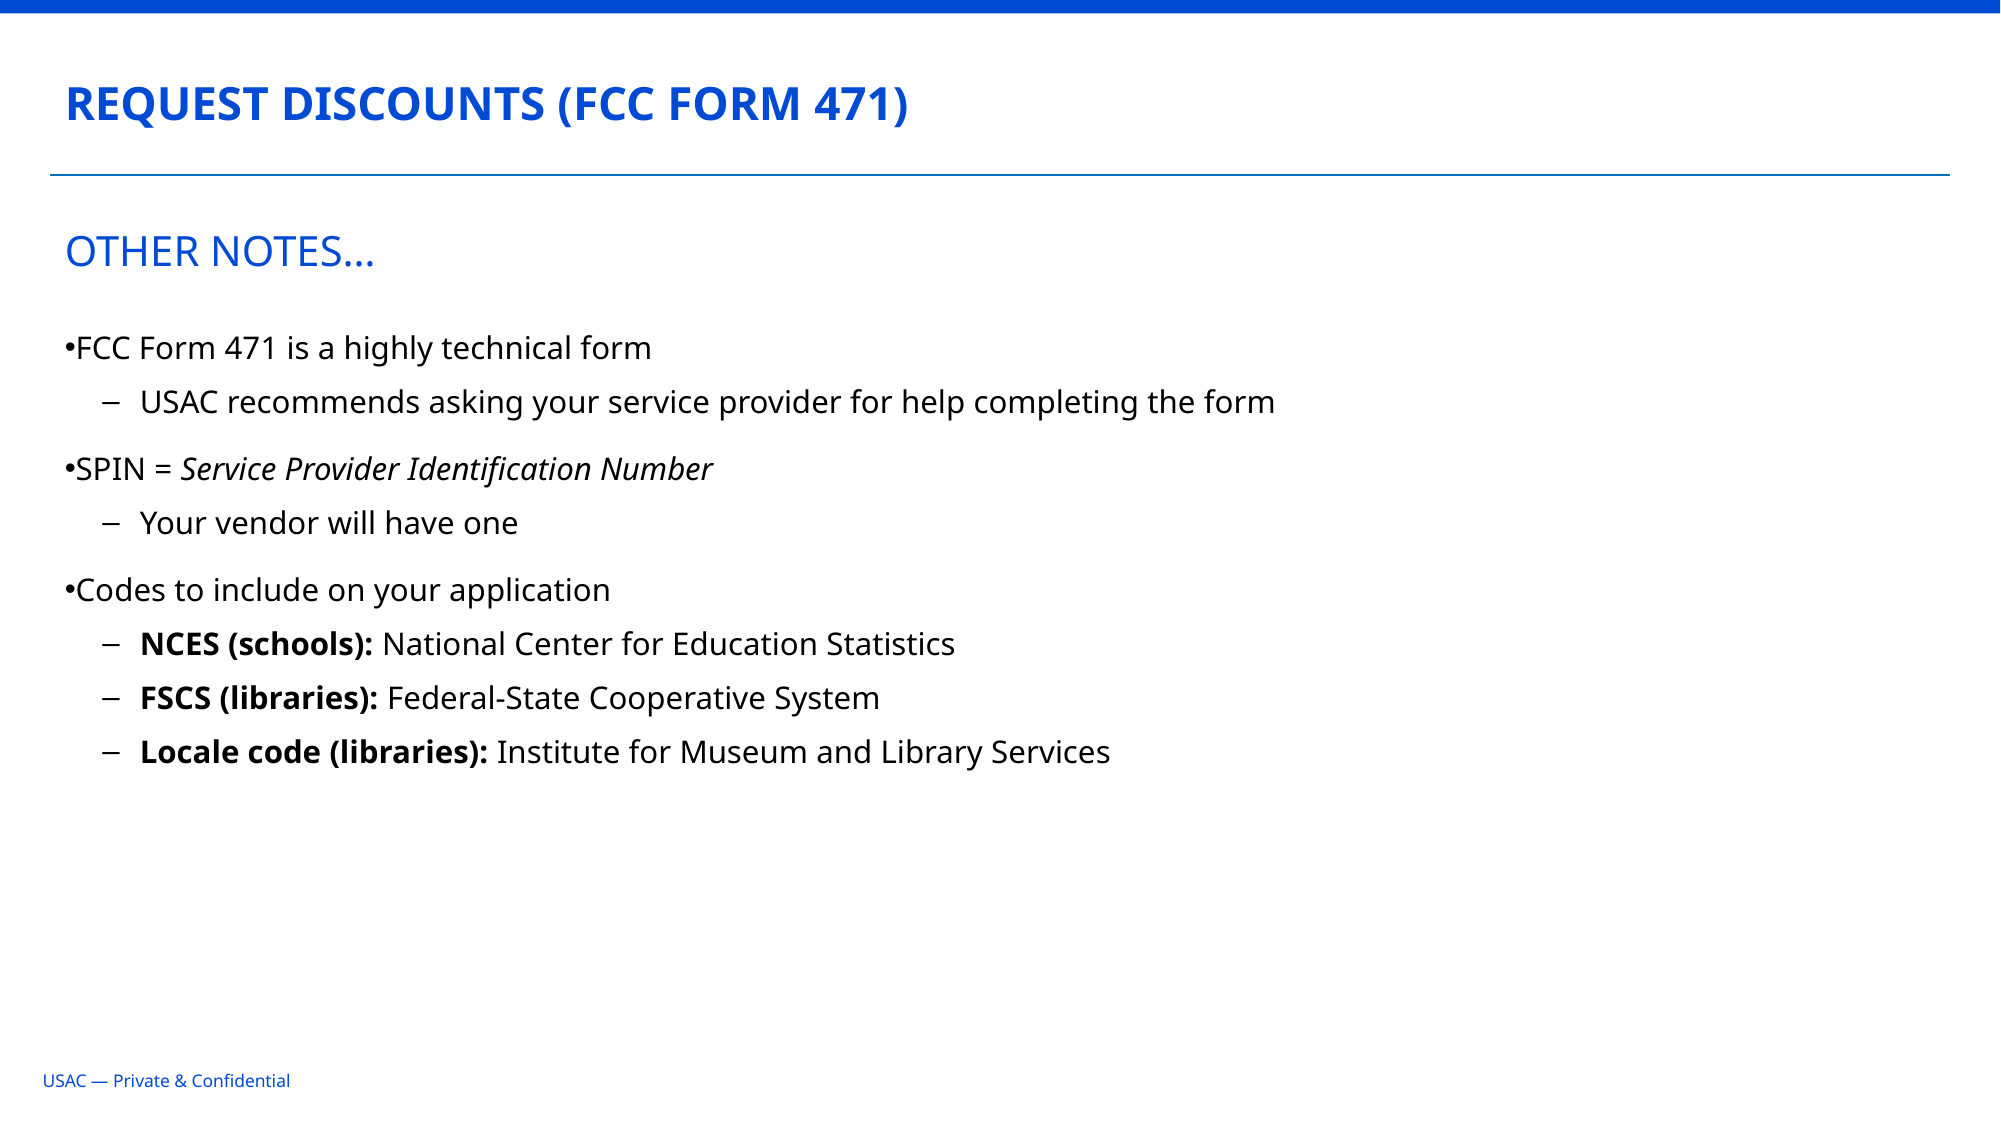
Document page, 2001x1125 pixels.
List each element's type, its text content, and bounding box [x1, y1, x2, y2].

list REQUEST DISCOUNTS (FCC FORM 471) [50, 50, 1950, 155]
list FCC Form 471 is a highly technical form USAC recommends asking your service provider for help completing the form SPIN = Service Provider Identification Number Your vendor will have one Codes to include on your application NCES (schools): National Center for Education Statistics FSCS (libraries): Federal-State Cooperative System Locale code (libraries): Institute for Museum and Library Services [50, 321, 1950, 937]
title OTHER NOTES… [50, 200, 1950, 300]
